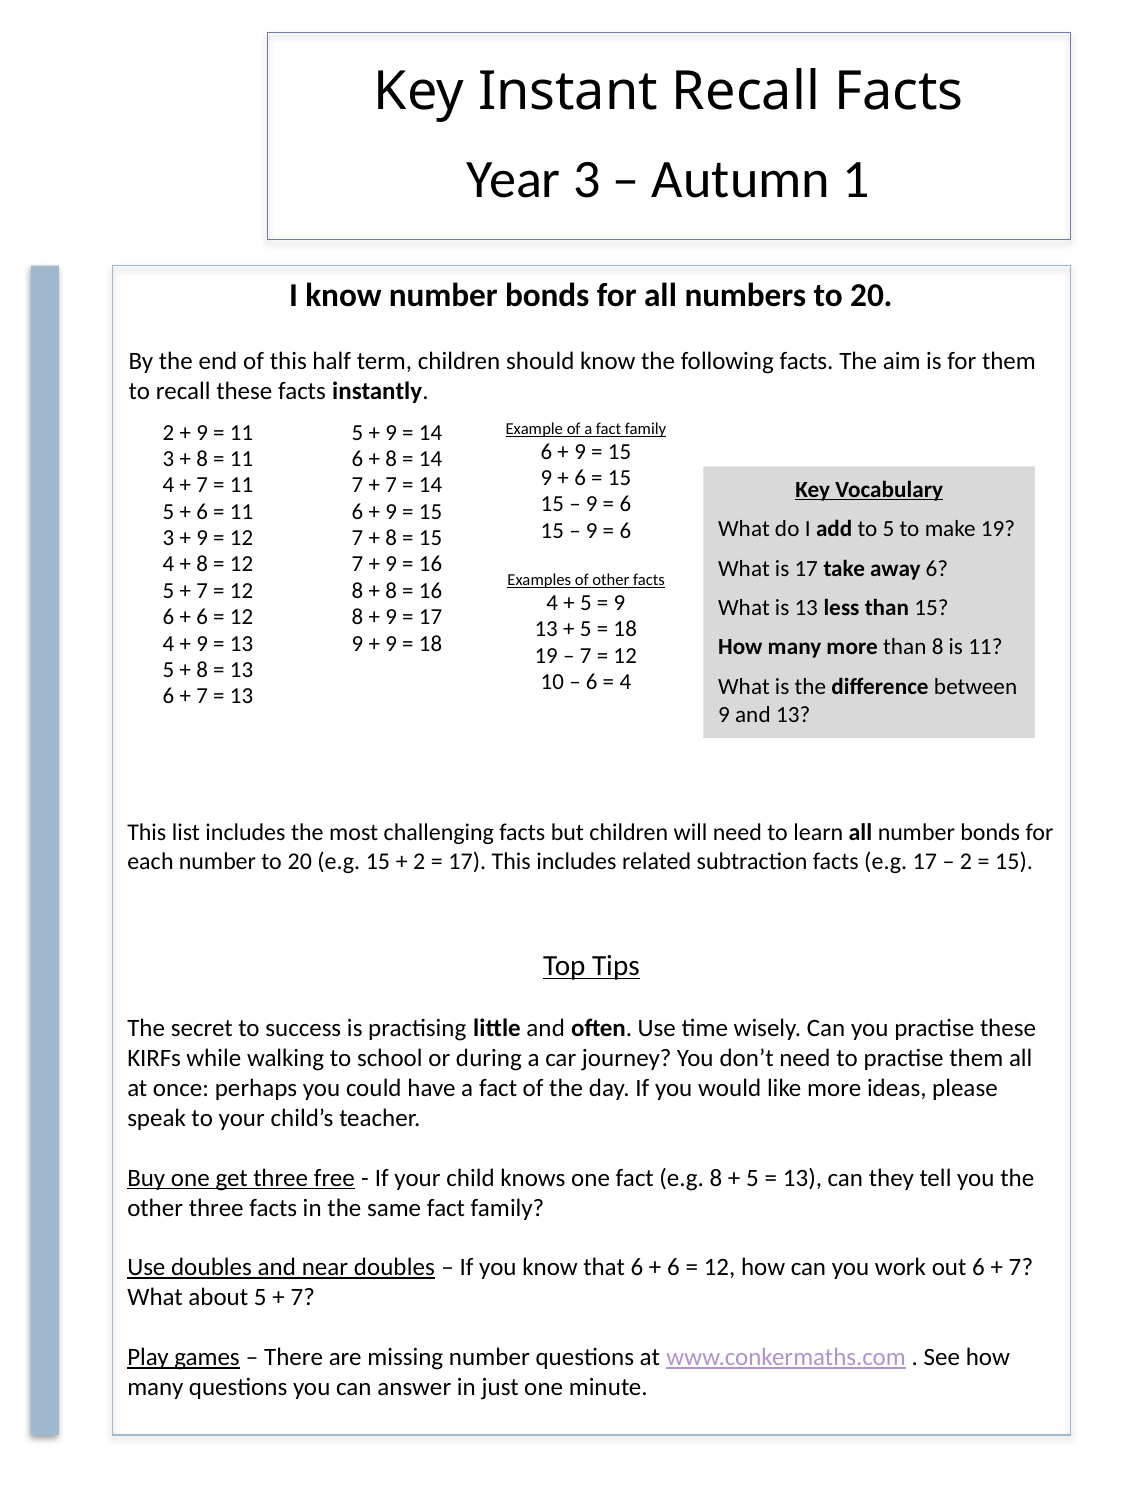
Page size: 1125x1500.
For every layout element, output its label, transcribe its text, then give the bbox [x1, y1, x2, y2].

table_header 5 + 9 = 14 6 + 8 = 14 7 + 7 = 14 6 + 9 = 15 7 + 8 = 15 7 + 9 = 16 8 + 8 = 16 8 + 9 = 17 9 + 9 = 18 [303, 419, 492, 765]
list Year 3 – Autumn 1 [267, 135, 1071, 240]
table_header Example of a fact family 6 + 9 = 15 9 + 6 = 15 15 – 9 = 6 15 – 9 = 6 Examples of other facts 4 + 5 = 9 13 + 5 = 18 19 – 7 = 12 10 – 6 = 4 [492, 419, 681, 765]
list Key Vocabulary What do I add to 5 to make 19? What is 17 take away 6? What is 13 less than 15? How many more than 8 is 11? What is the difference between 9 and 13? [703, 466, 1035, 739]
list This list includes the most challenging facts but children will need to learn all number bonds for each number to 20 (e.g. 15 + 2 = 17). This includes related subtraction facts (e.g. 17 – 2 = 15). [112, 809, 1071, 910]
table_header 2 + 9 = 11 3 + 8 = 11 4 + 7 = 11 5 + 6 = 11 3 + 9 = 12 4 + 8 = 12 5 + 7 = 12 6 + 6 = 12 4 + 9 = 13 5 + 8 = 13 6 + 7 = 13 [114, 419, 303, 765]
list I know number bonds for all numbers to 20. [112, 265, 1071, 349]
list Top Tips The secret to success is practising little and often. Use time wisely. Can you practise these KIRFs while walking to school or during a car journey? You don’t need to practise them all at once: perhaps you could have a fact of the day. If you would like more ideas, please speak to your child’s teacher. Buy one get three free - If your child knows one fact (e.g. 8 + 5 = 13), can they tell you the other three facts in the same fact family? Use doubles and near doubles – If you know that 6 + 6 = 12, how can you work out 6 + 7? What about 5 + 7? Play games – There are missing number questions at www.conkermaths.com . See how many questions you can answer in just one minute. [112, 938, 1071, 1436]
